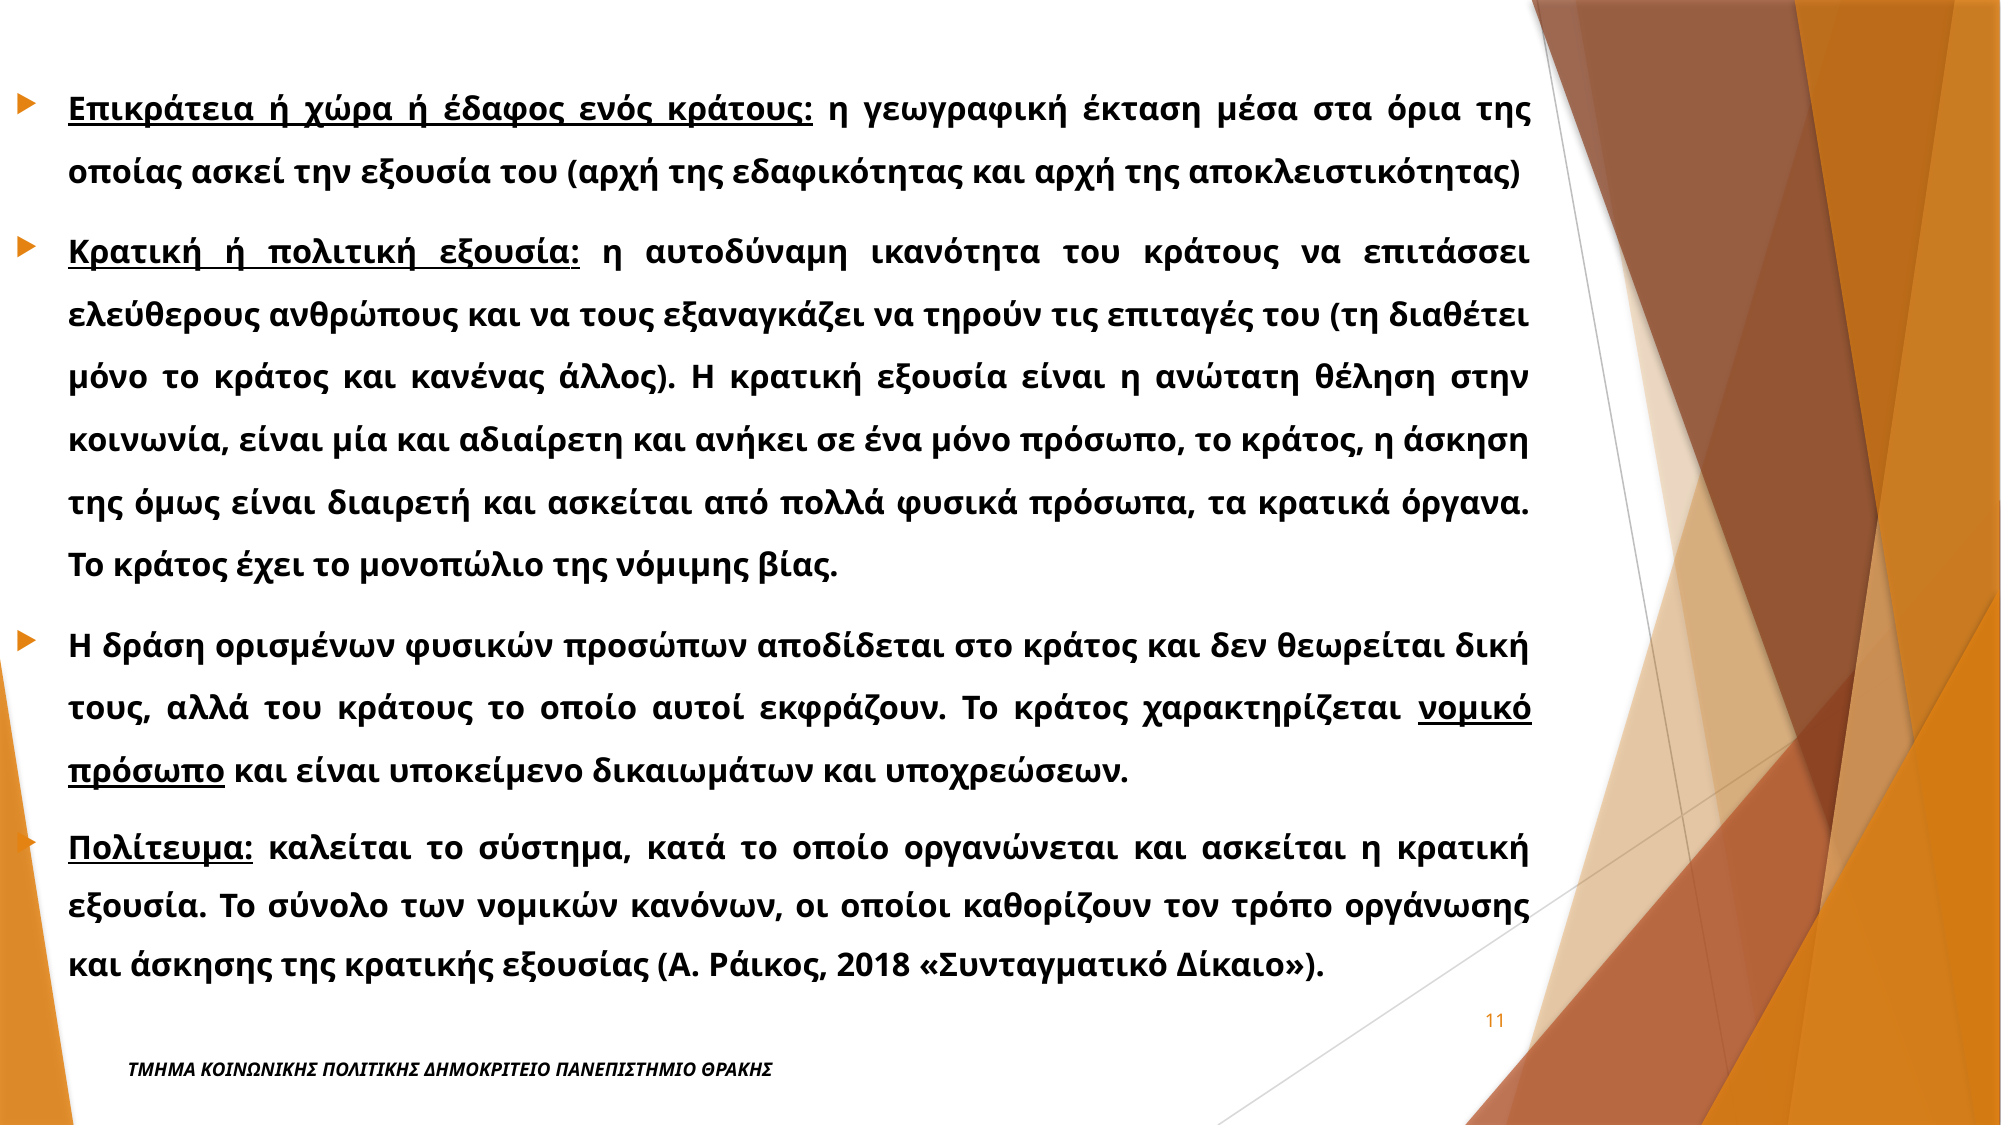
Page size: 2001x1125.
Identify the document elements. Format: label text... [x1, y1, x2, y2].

slide_number 11 [1409, 991, 1522, 1051]
list Επικράτεια ή χώρα ή έδαφος ενός κράτους: η γεωγραφική έκταση μέσα στα όρια της οποίας ασκεί την εξουσία του (αρχή της εδαφικότητας και αρχή της αποκλειστικότητας) Κρατική ή πολιτική εξουσία: η αυτοδύναμη ικανότητα του κράτους να επιτάσσει ελεύθερους ανθρώπους και να τους εξαναγκάζει να τηρούν τις επιταγές του (τη διαθέτει μόνο το κράτος και κανένας άλλος). Η κρατική εξουσία είναι η ανώτατη θέληση στην κοινωνία, είναι μία και αδιαίρετη και ανήκει σε ένα μόνο πρόσωπο, το κράτος, η άσκηση της όμως είναι διαιρετή και ασκείται από πολλά φυσικά πρόσωπα, τα κρατικά όργανα. Το κράτος έχει το μονοπώλιο της νόμιμης βίας. Η δράση ορισμένων φυσικών προσώπων αποδίδεται στο κράτος και δεν θεωρείται δική τους, αλλά του κράτους το οποίο αυτοί εκφράζουν. Το κράτος χαρακτηρίζεται νομικό πρόσωπο και είναι υποκείμενο δικαιωμάτων και υποχρεώσεων. Πολίτευμα: καλείται το σύστημα, κατά το οποίο οργανώνεται και ασκείται η κρατική εξουσία. Το σύνολο των νομικών κανόνων, οι οποίοι καθορίζουν τον τρόπο οργάνωσης και άσκησης της κρατικής εξουσίας (Α. Ράικος, 2018 «Συνταγματικό Δίκαιο»). [0, 0, 1547, 1021]
footer ΤΜΗΜΑ ΚΟΙΝΩΝΙΚΗΣ ΠΟΛΙΤΙΚΗΣ ΔΗΜΟΚΡΙΤΕΙΟ ΠΑΝΕΠΙΣΤΗΜΙΟ ΘΡΑΚΗΣ [112, 1039, 1146, 1100]
